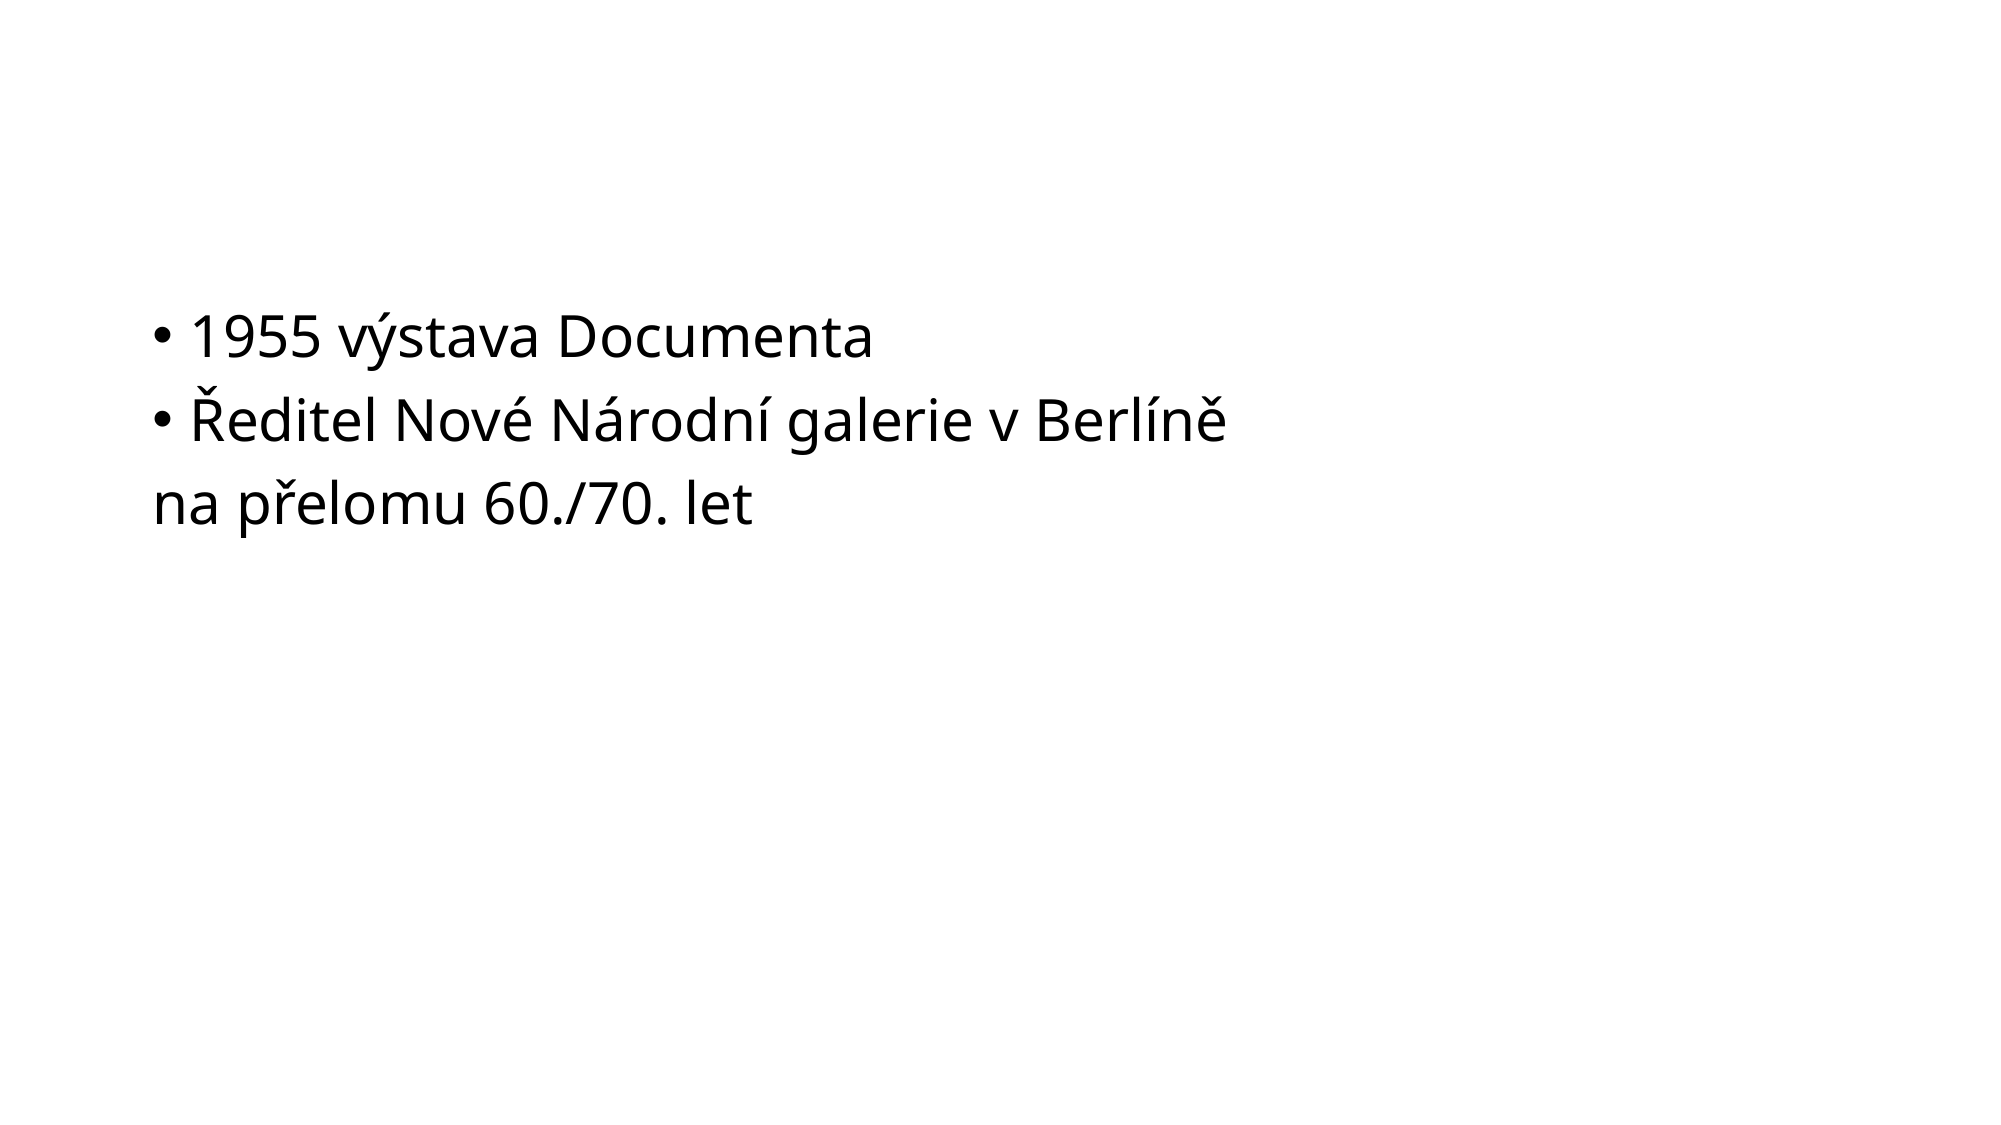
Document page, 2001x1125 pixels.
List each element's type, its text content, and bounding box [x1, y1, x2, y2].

list 1955 výstava Documenta Ředitel Nové Národní galerie v Berlíně na přelomu 60./70. let [137, 299, 1863, 1014]
